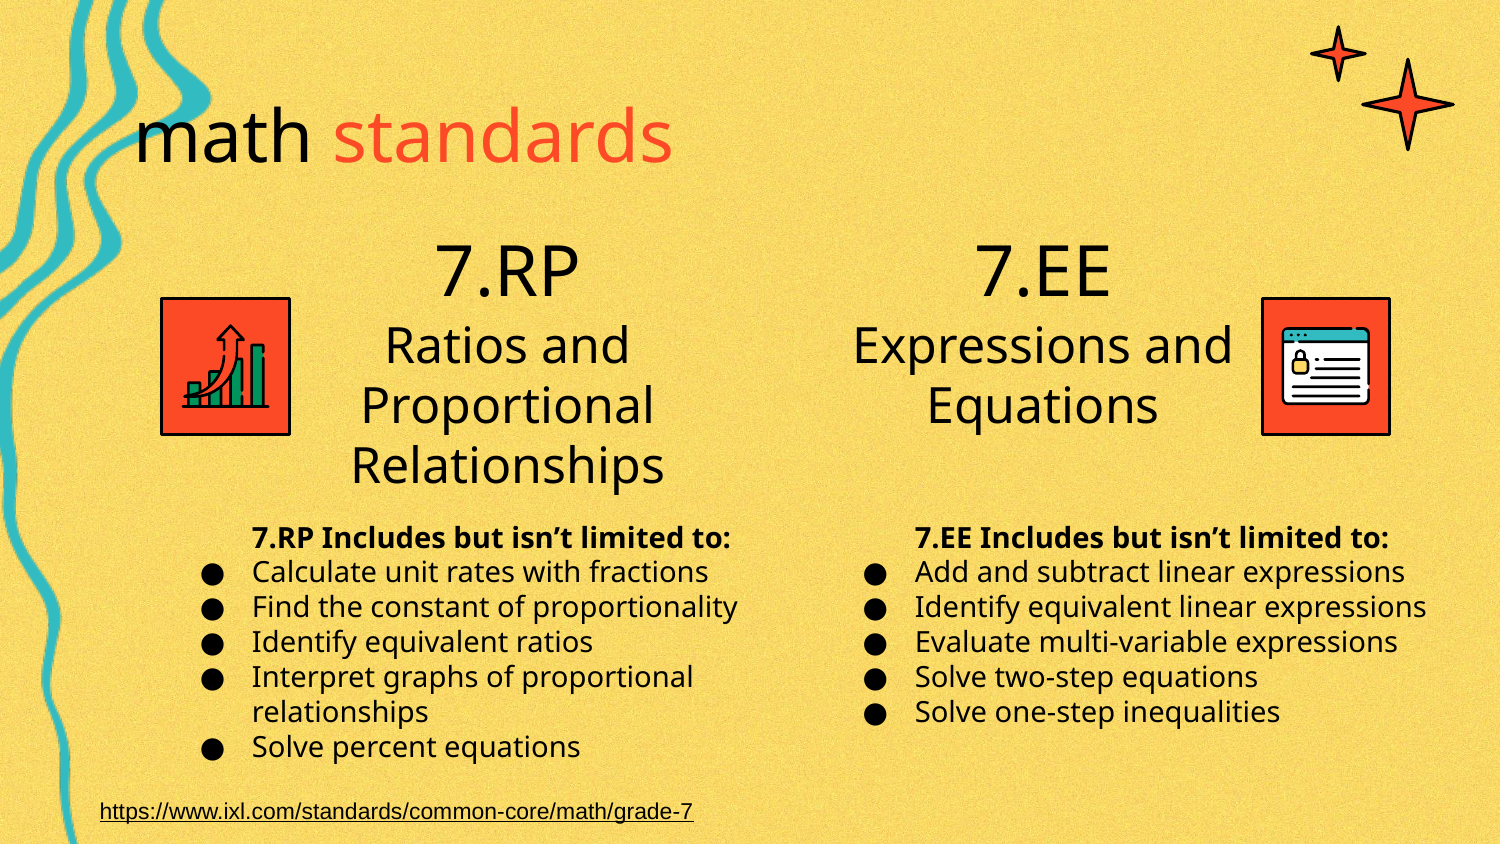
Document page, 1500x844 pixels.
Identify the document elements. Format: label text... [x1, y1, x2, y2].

subtitle Expressions and Equations [824, 298, 1263, 485]
text_box [161, 298, 289, 435]
text_box 7.EE Includes but isn’t limited to: Add and subtract linear expressions Identify equivalent linear expressions Evaluate multi-variable expressions Solve two-step equations Solve one-step inequalities [824, 503, 1479, 776]
picture [0, 0, 1500, 844]
subtitle Ratios and Proportional Relationships [289, 298, 727, 485]
text_box https://www.ixl.com/standards/common-core/math/grade-7 [84, 775, 798, 813]
text_box [1262, 298, 1390, 435]
title 7.EE [824, 211, 1263, 298]
text_box 7.RP Includes but isn’t limited to: Calculate unit rates with fractions Find the constant of proportionality Identify equivalent ratios Interpret graphs of proportional relationships Solve percent equations [161, 503, 816, 776]
title math standards [118, 86, 1382, 180]
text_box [181, 324, 270, 409]
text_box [1281, 326, 1371, 406]
title 7.RP [289, 211, 727, 298]
